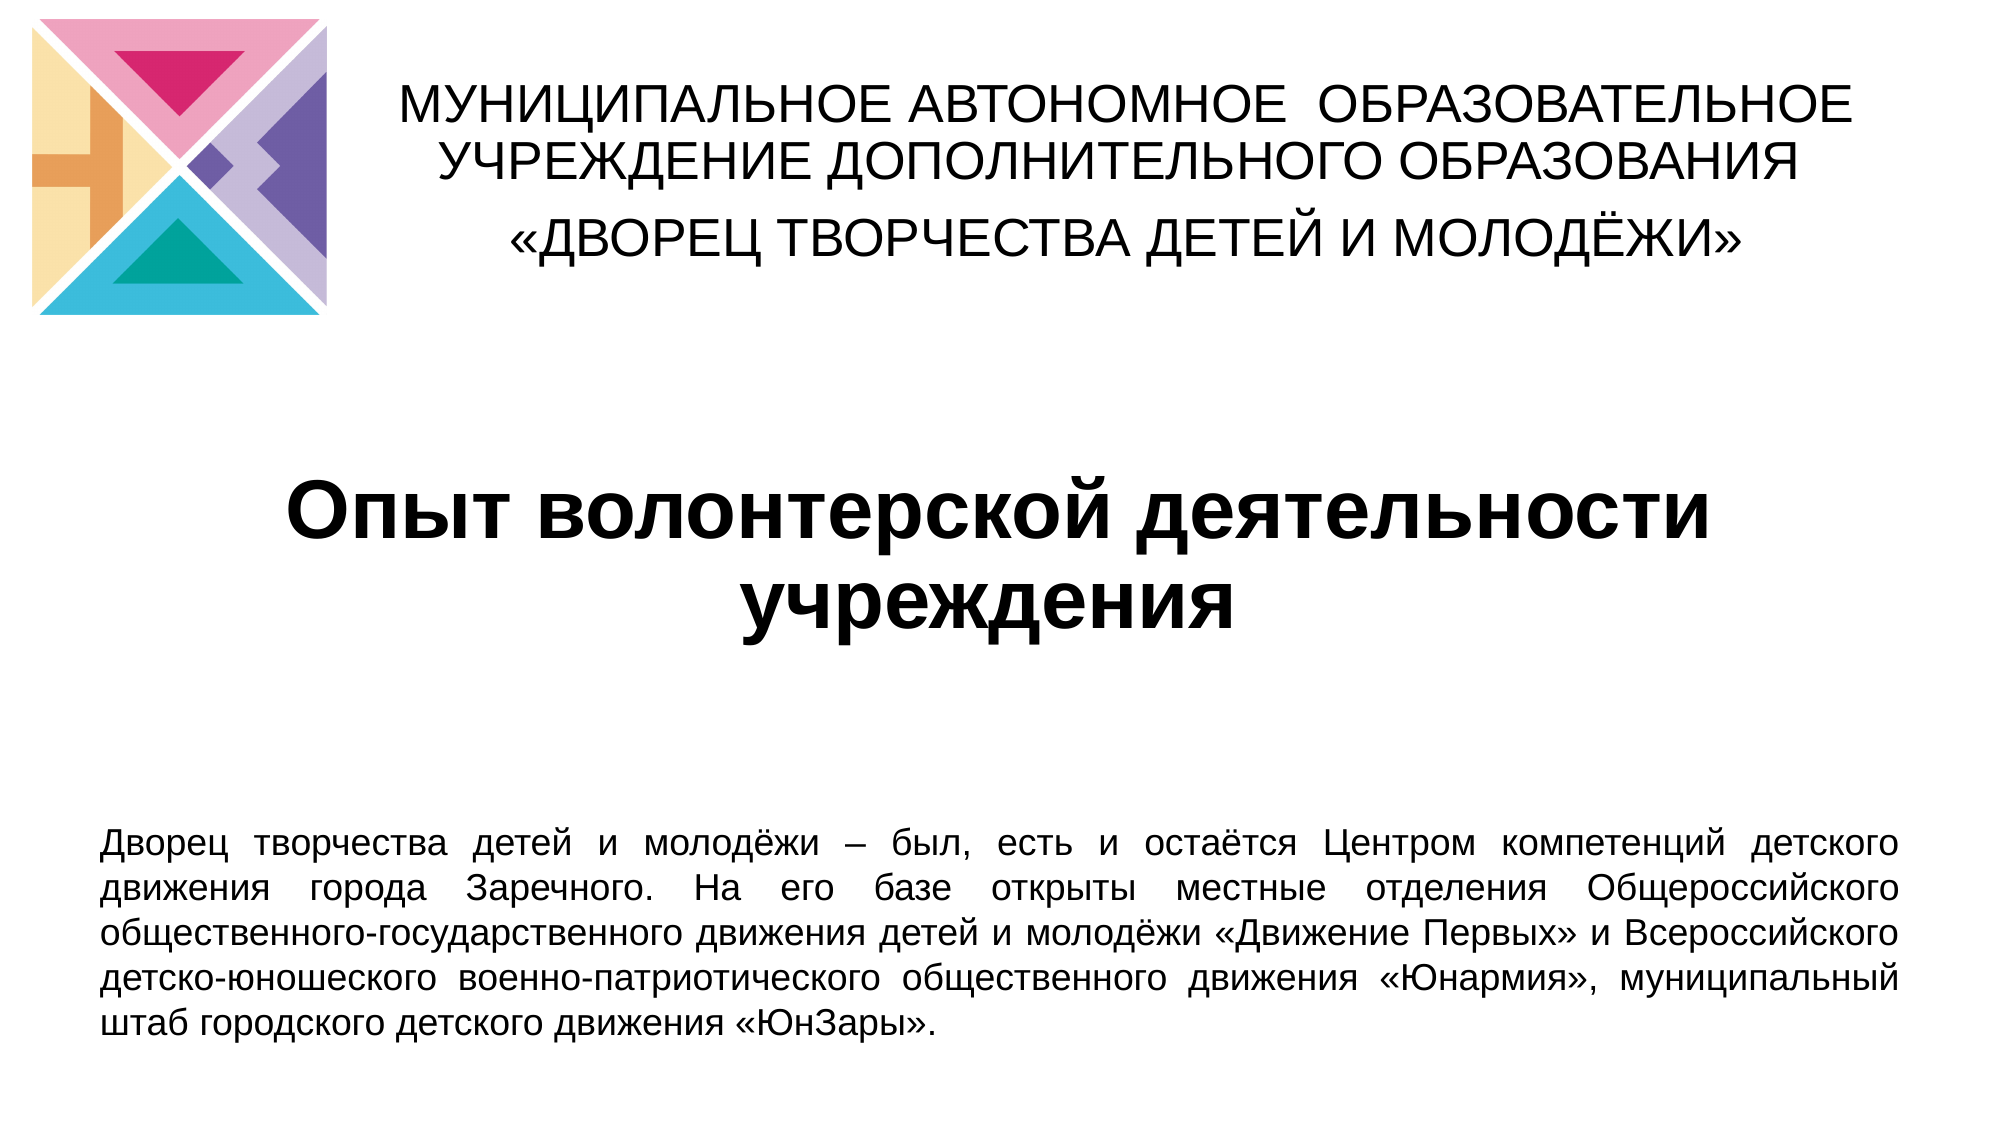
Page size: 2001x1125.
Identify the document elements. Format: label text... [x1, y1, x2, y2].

text_box Дворец творчества детей и молодёжи – был, есть и остаётся Центром компетенций детского движения города Заречного. На его базе открыты местные отделения Общероссийского общественного-государственного движения детей и молодёжи «Движение Первых» и Всероссийского детско-юношеского военно-патриотического общественного движения «Юнармия», муниципальный штаб городского детского движения «ЮнЗары». [85, 810, 1915, 1051]
picture [31, 19, 327, 315]
title Опыт волонтерской деятельности учреждения [249, 562, 1750, 655]
subtitle МУНИЦИПАЛЬНОЕ АВТОНОМНОЕ ОБРАЗОВАТЕЛЬНОЕ УЧРЕЖДЕНИЕ ДОПОЛНИТЕЛЬНОГО ОБРАЗОВАНИЯ «ДВОРЕЦ ТВОРЧЕСТВА ДЕТЕЙ И МОЛОДЁЖИ» [327, 68, 1930, 315]
